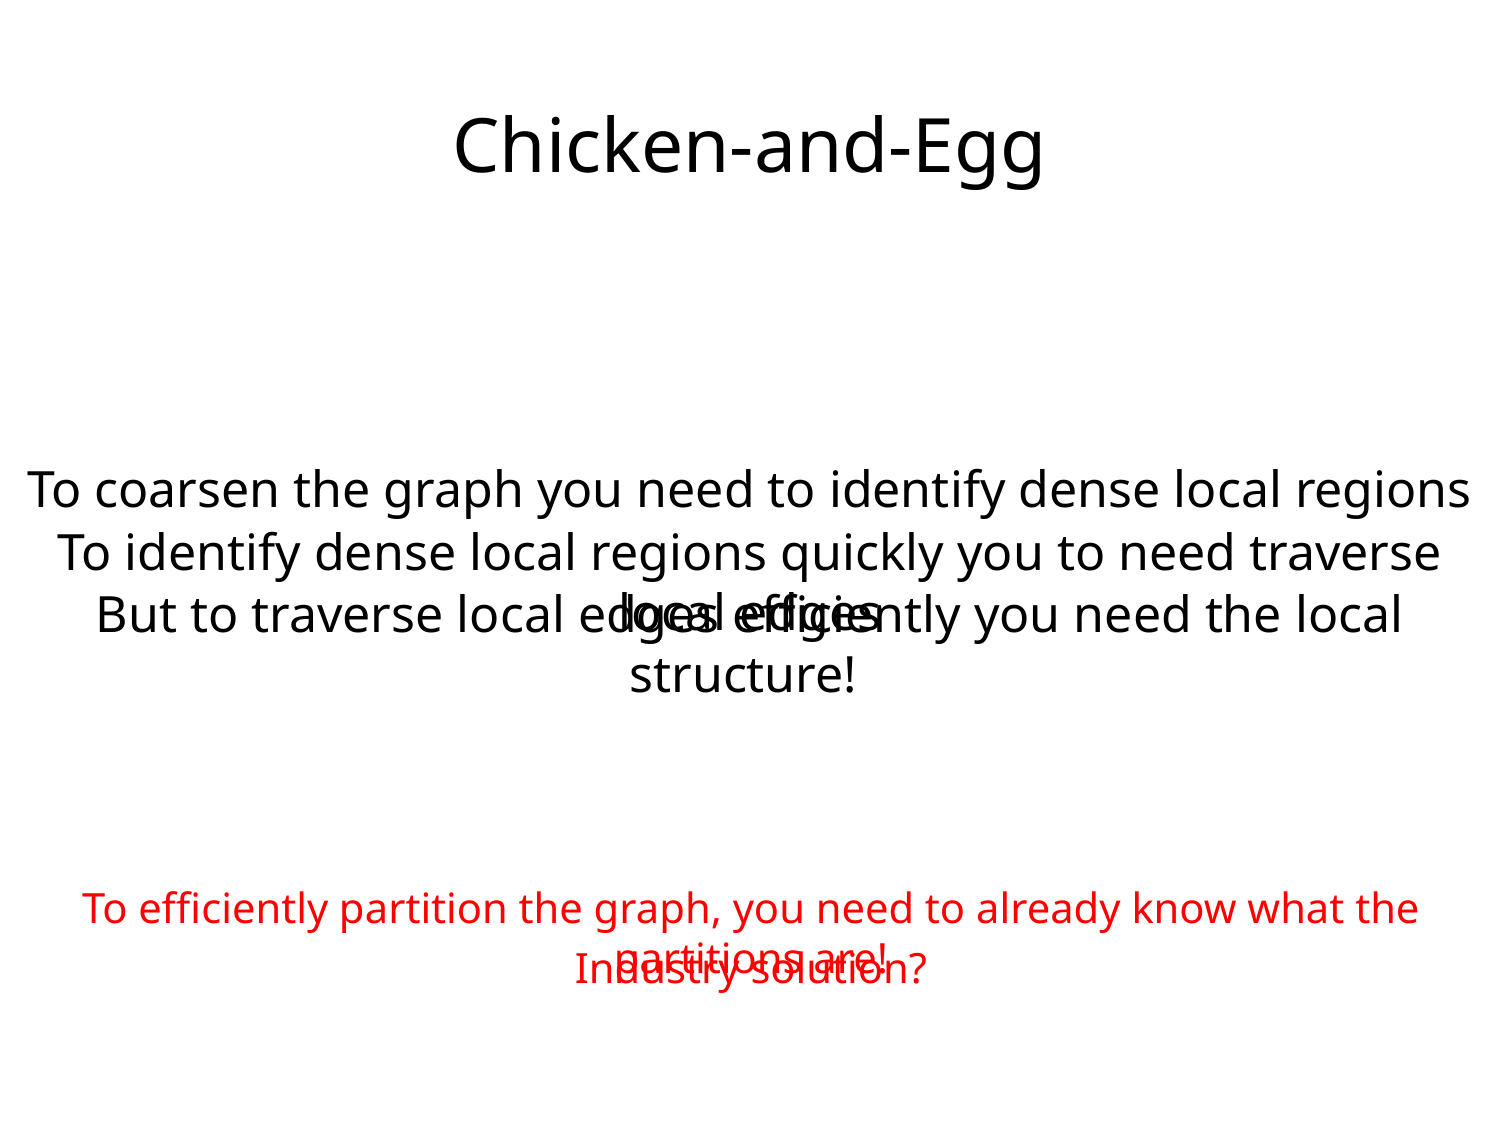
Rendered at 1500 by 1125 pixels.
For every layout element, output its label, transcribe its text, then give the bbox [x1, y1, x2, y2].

text_box But to traverse local edges efficiently you need the local structure! [0, 574, 1500, 710]
text_box Industry solution? [0, 934, 1500, 1000]
text_box To efficiently partition the graph, you need to already know what the partitions are! [0, 874, 1500, 934]
text_box Chicken-and-Egg [0, 90, 1500, 203]
text_box To coarsen the graph you need to identify dense local regions [0, 449, 1500, 513]
text_box To identify dense local regions quickly you to need traverse local edges [0, 513, 1500, 574]
